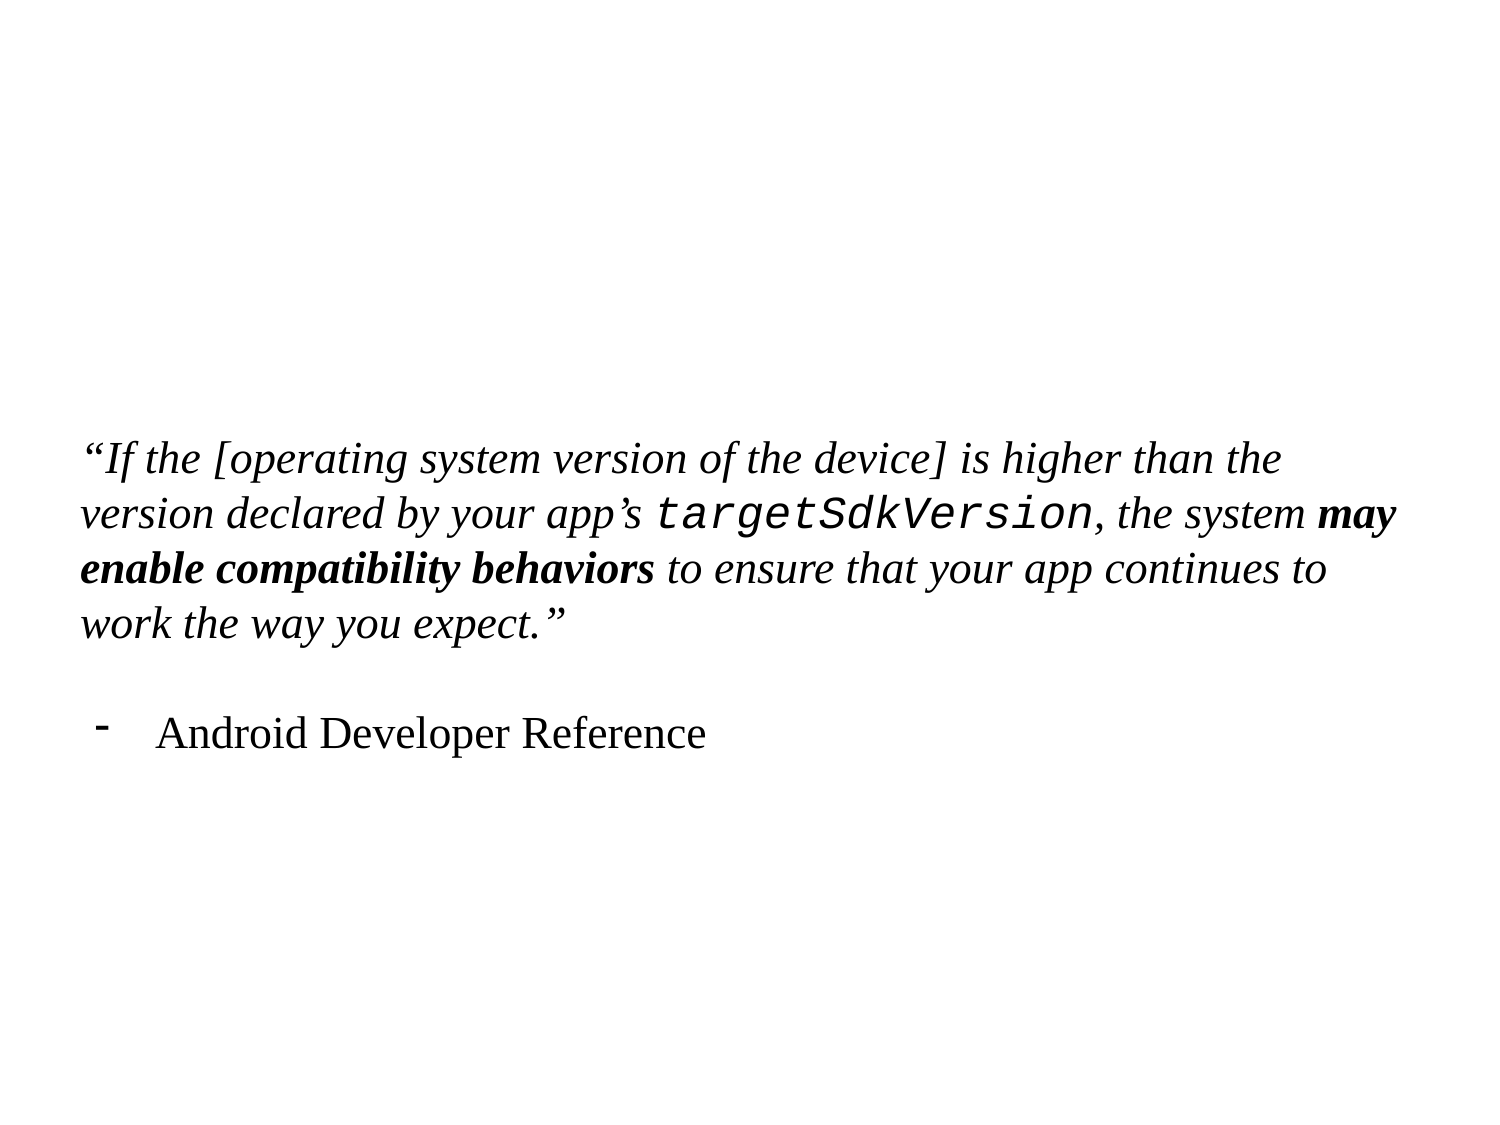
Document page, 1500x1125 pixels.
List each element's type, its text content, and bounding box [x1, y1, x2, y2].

text_box “If the [operating system version of the device] is higher than the version declared by your app’s targetSdkVersion, the system may enable compatibility behaviors to ensure that your app continues to work the way you expect.” Android Developer Reference [64, 412, 1435, 788]
